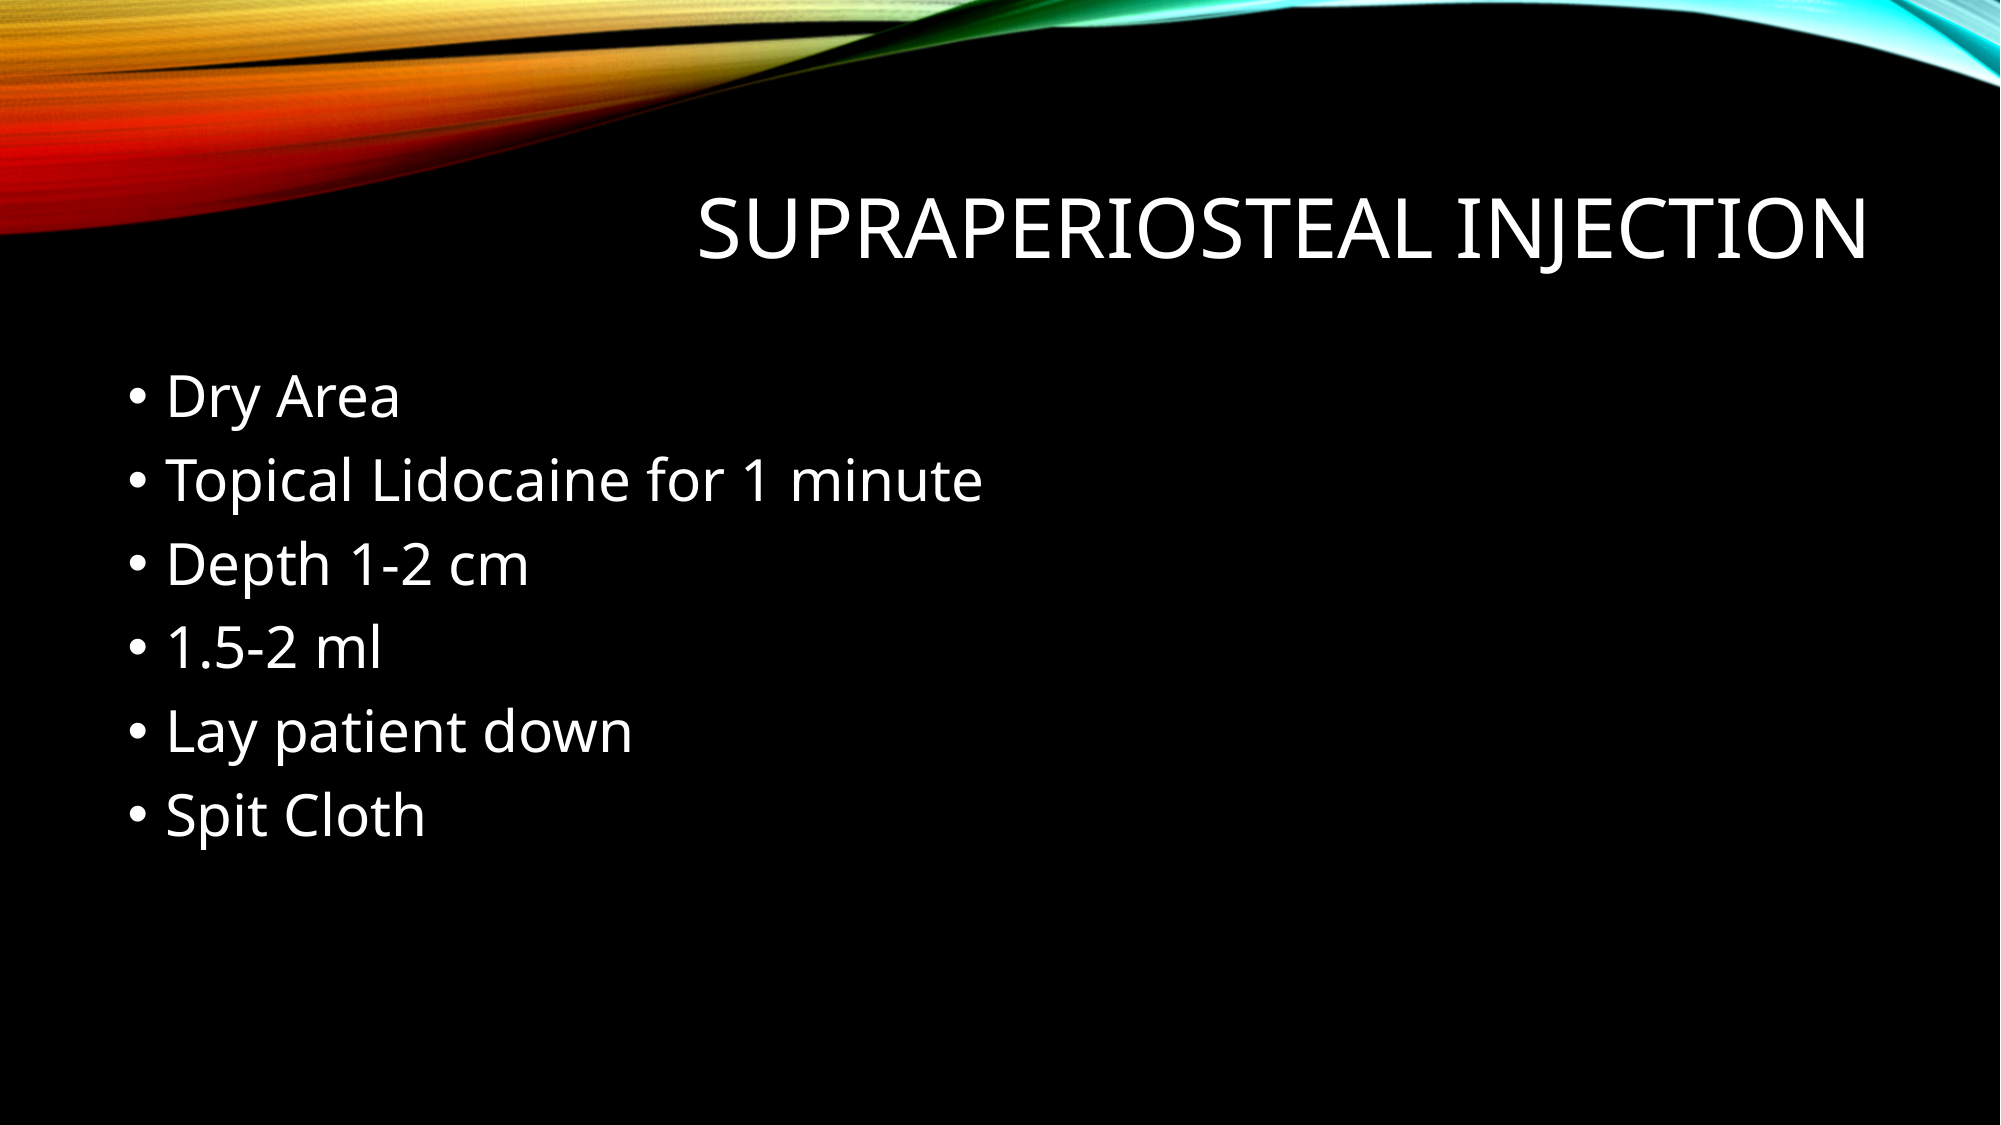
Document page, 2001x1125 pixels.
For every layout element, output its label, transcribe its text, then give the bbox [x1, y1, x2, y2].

list Dry Area Topical Lidocaine for 1 minute Depth 1-2 cm 1.5-2 ml Lay patient down Spit Cloth [112, 360, 1888, 1021]
picture [0, 0, 2000, 237]
title Supraperiosteal Injection [474, 125, 1888, 338]
